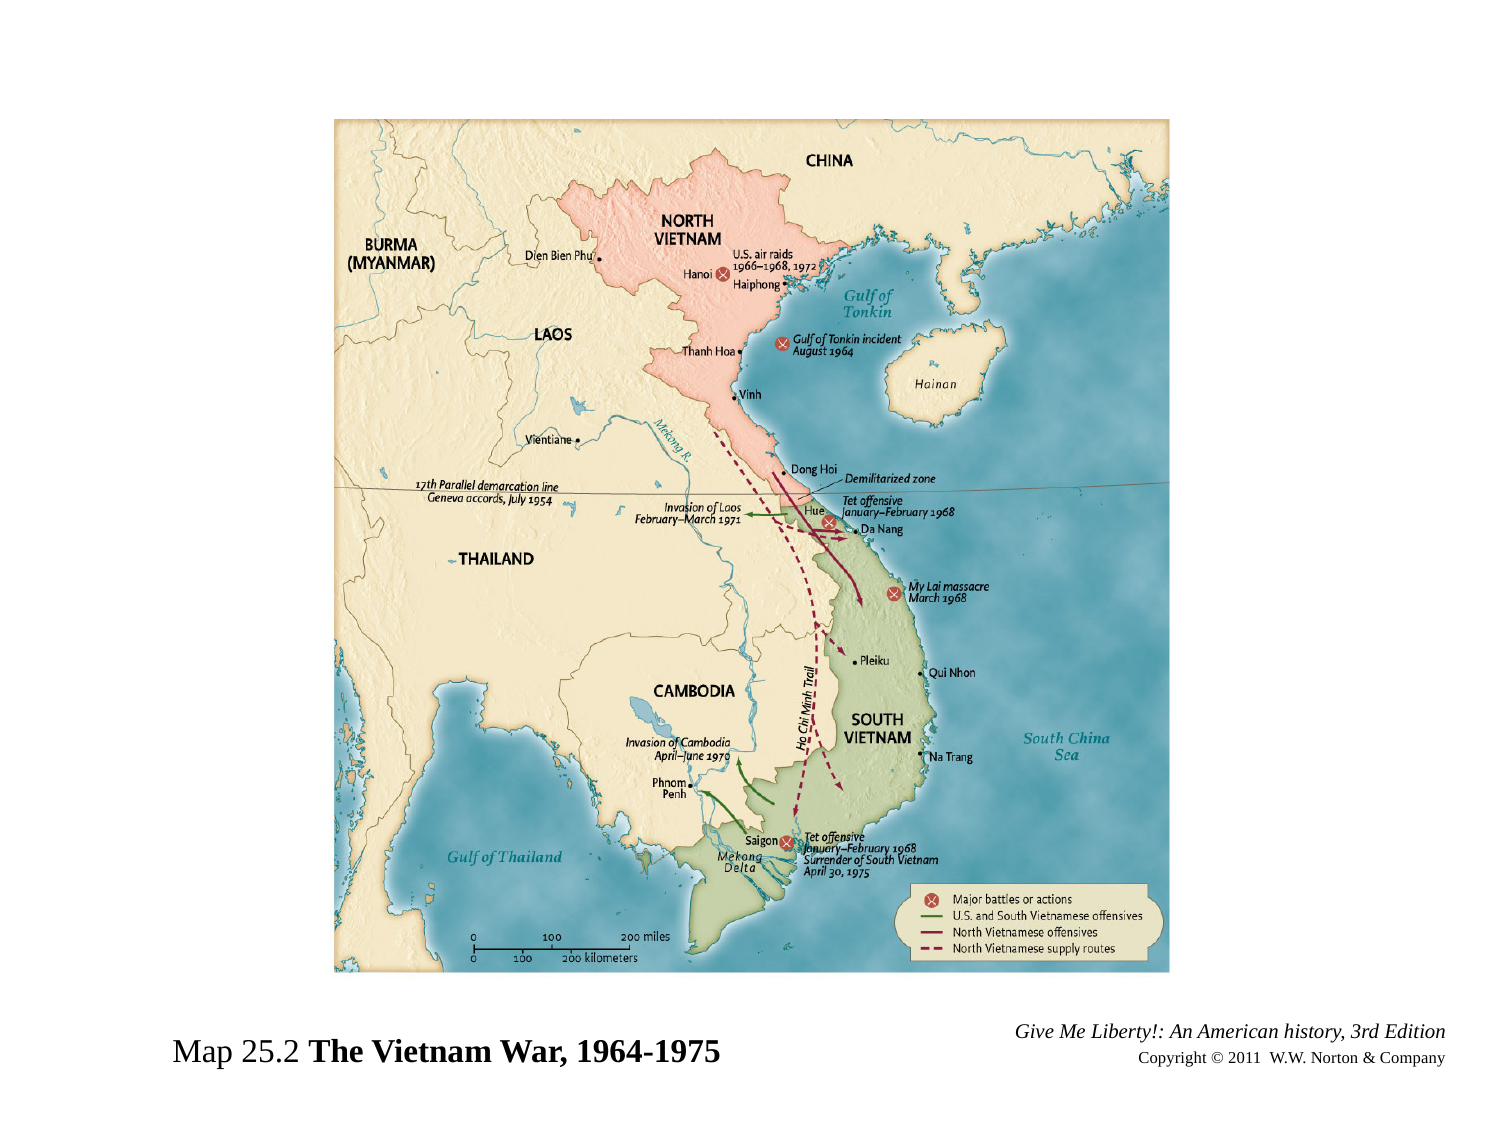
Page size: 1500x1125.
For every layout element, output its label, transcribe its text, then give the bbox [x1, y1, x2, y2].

text_box Map 25.2 The Vietnam War, 1964-1975 [157, 981, 737, 1077]
text_box Give Me Liberty!: An American history, 3rd Edition Copyright © 2011 W.W. Norton & Company [737, 999, 1492, 1113]
picture [329, 119, 1171, 1006]
